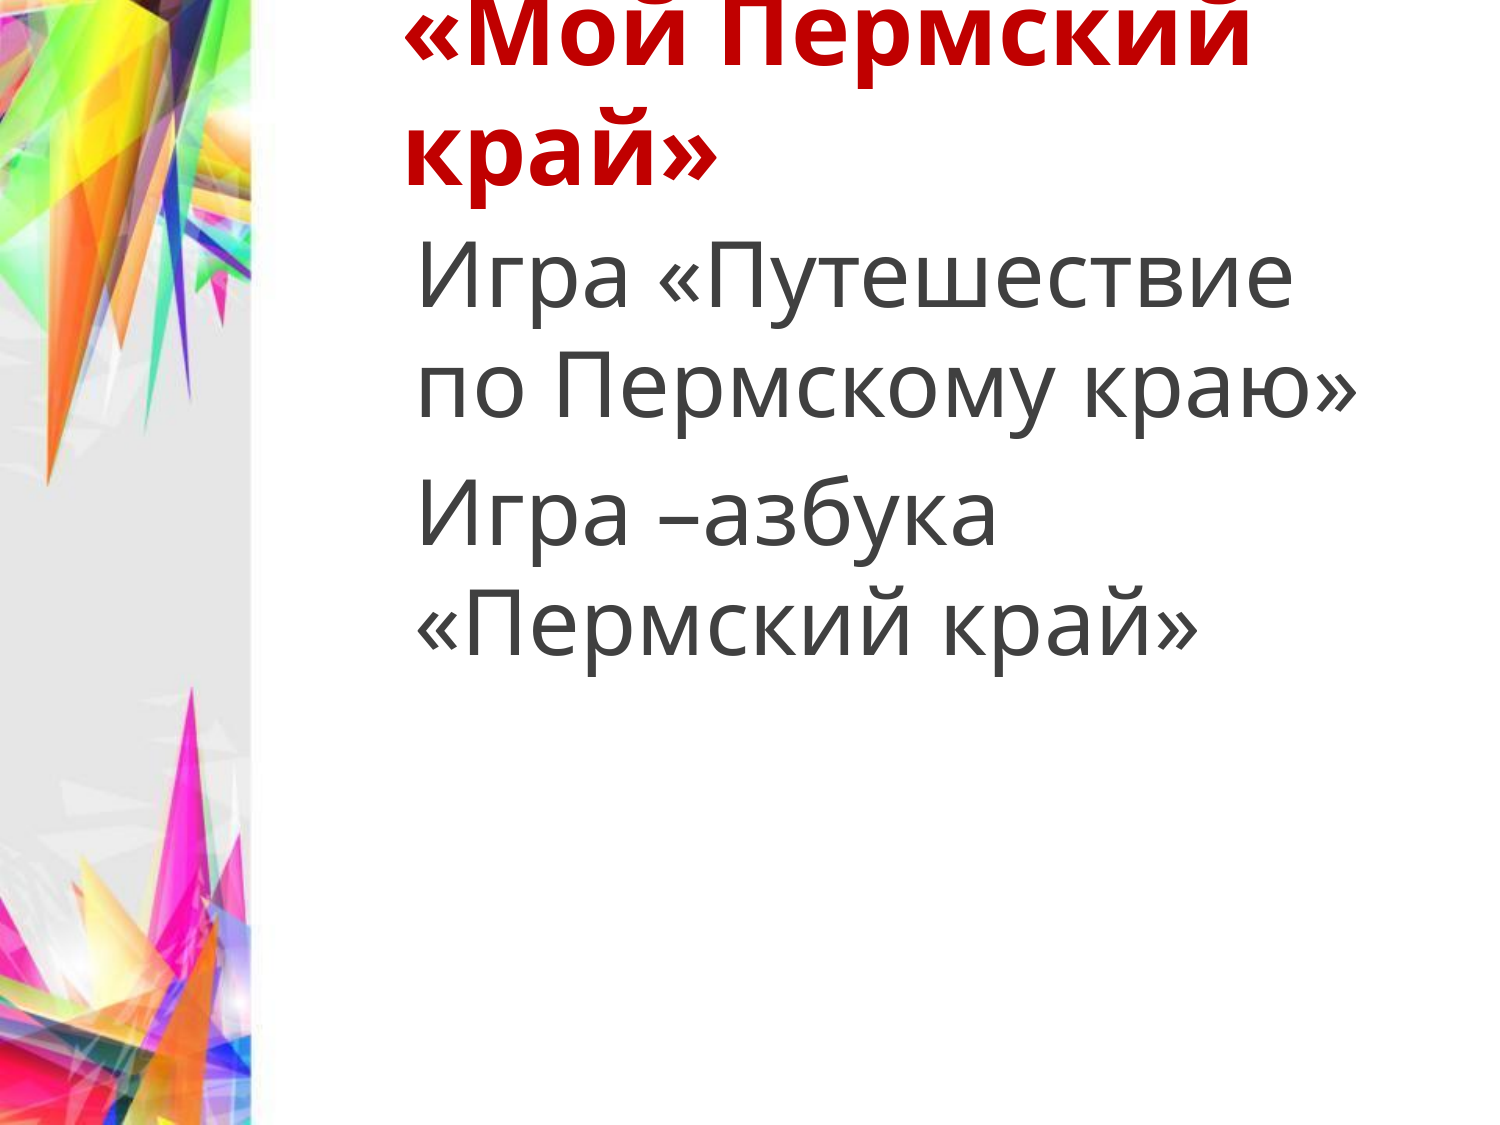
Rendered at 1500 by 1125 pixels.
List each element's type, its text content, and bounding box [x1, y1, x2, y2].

picture [0, 0, 1500, 1125]
list Игра «Путешествие по Пермскому краю» Игра –азбука «Пермский край» [350, 208, 1427, 983]
list «Мой Пермский край» [386, 149, 1425, 161]
